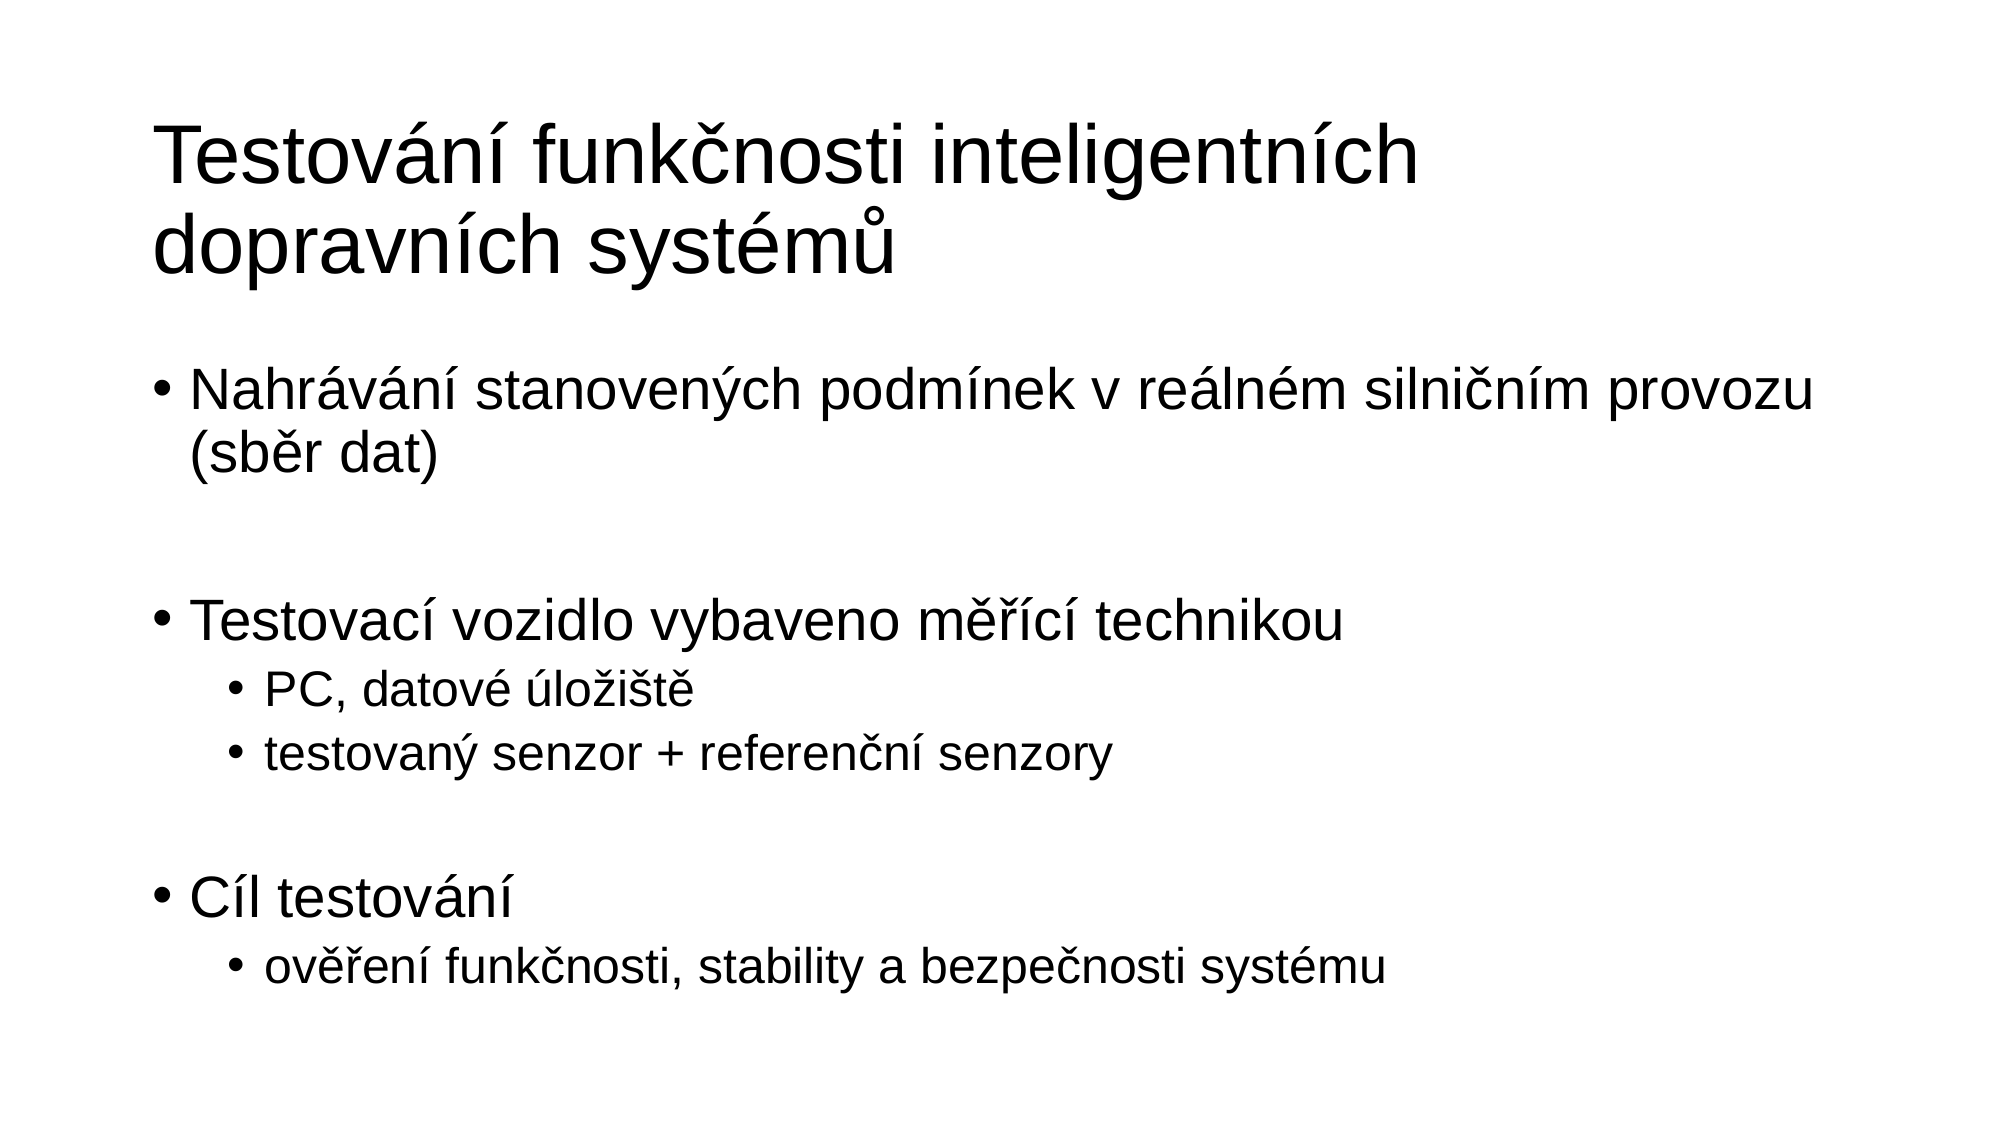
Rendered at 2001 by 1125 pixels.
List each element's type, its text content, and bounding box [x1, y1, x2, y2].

list Nahrávání stanovených podmínek v reálném silničním provozu (sběr dat) Testovací vozidlo vybaveno měřící technikou PC, datové úložiště testovaný senzor + referenční senzory Cíl testování ověření funkčnosti, stability a bezpečnosti systému [137, 351, 1922, 1066]
title Testování funkčnosti inteligentních dopravních systémů [137, 92, 1863, 310]
